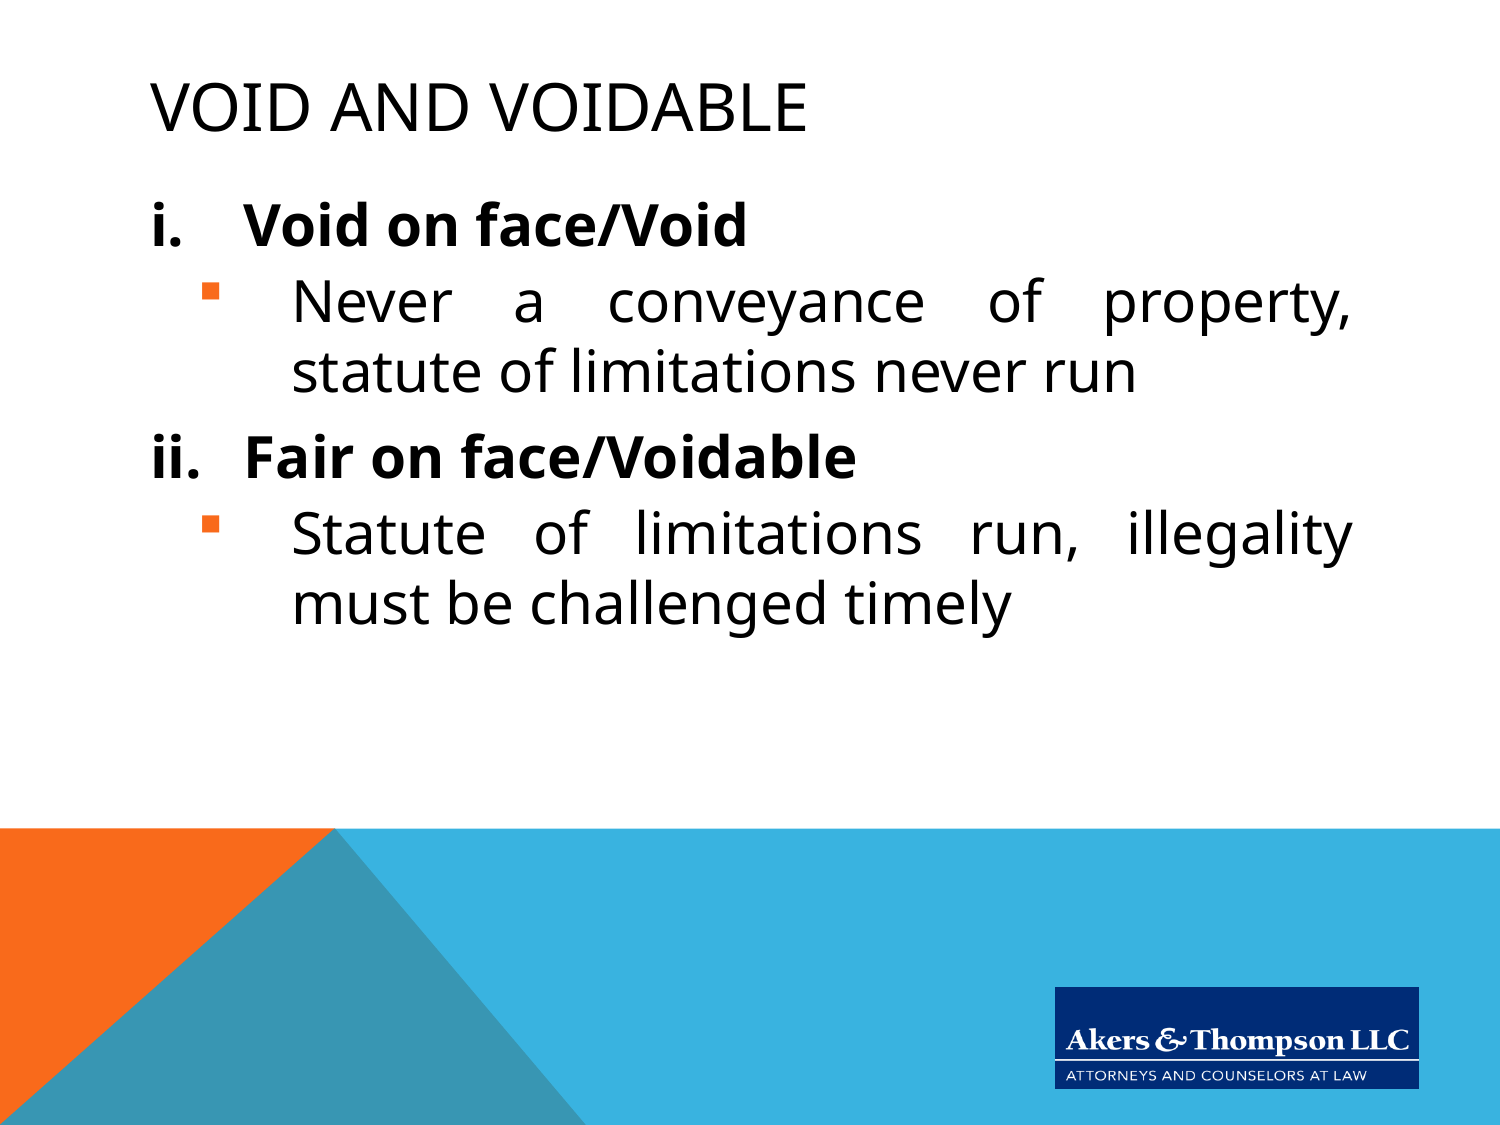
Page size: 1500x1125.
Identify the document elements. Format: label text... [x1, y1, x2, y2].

picture [1054, 987, 1419, 1090]
title Void and Voidable [135, 60, 1369, 150]
list Void on face/Void Never a conveyance of property, statute of limitations never run Fair on face/Voidable Statute of limitations run, illegality must be challenged timely [135, 180, 1369, 768]
